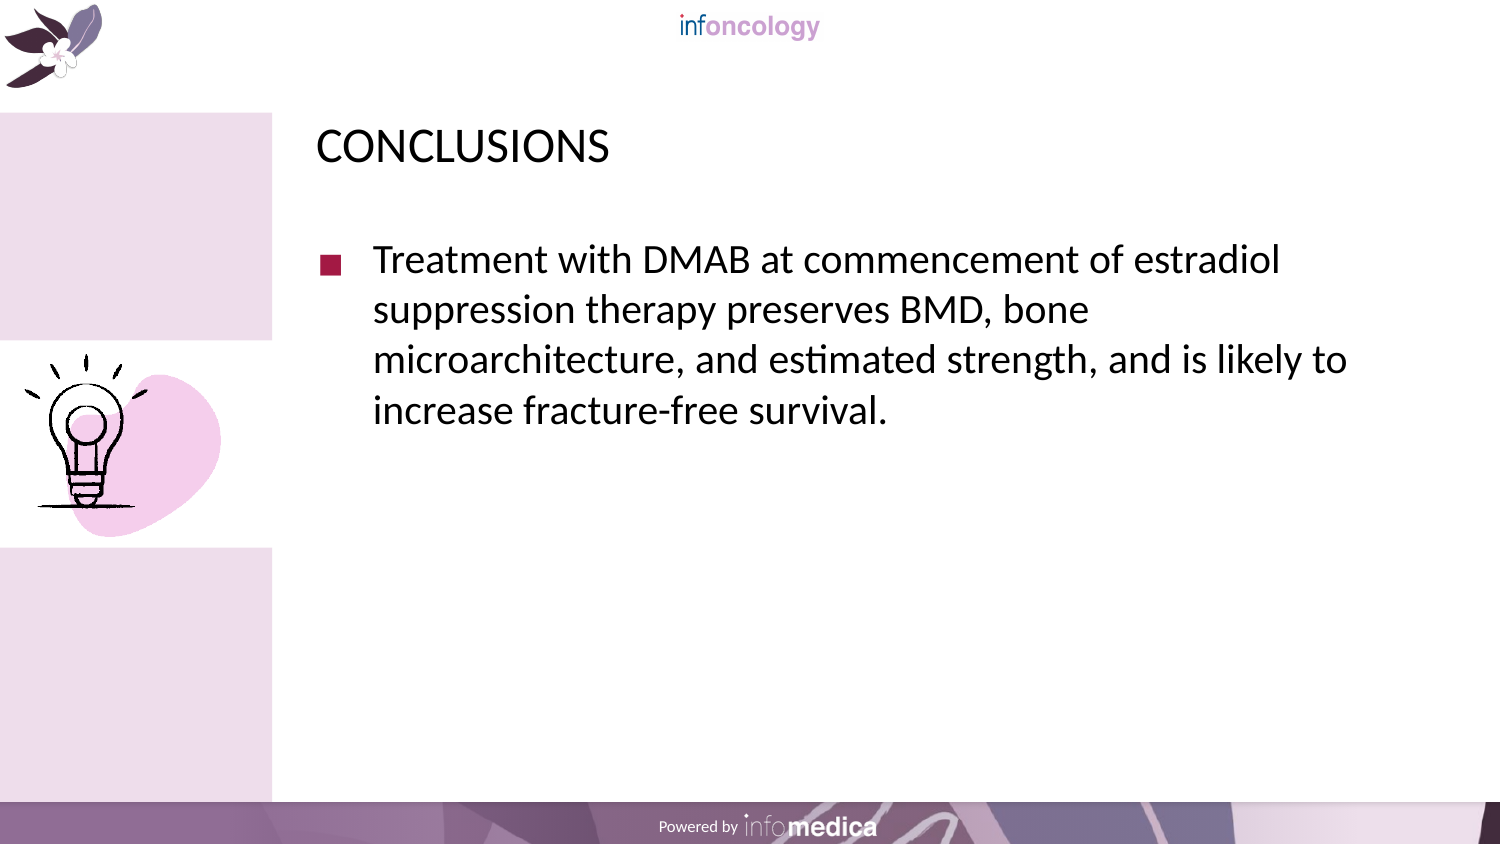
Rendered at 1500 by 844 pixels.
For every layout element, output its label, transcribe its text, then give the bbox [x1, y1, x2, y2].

picture [24, 354, 221, 537]
picture [0, 802, 1500, 844]
title CONCLUSIONS [301, 83, 1397, 208]
picture [1, 1, 107, 89]
list Treatment with DMAB at commencement of estradiol suppression therapy preserves BMD, bone microarchitecture, and estimated strength, and is likely to increase fracture-free survival. [301, 224, 1397, 760]
picture [676, 12, 824, 42]
